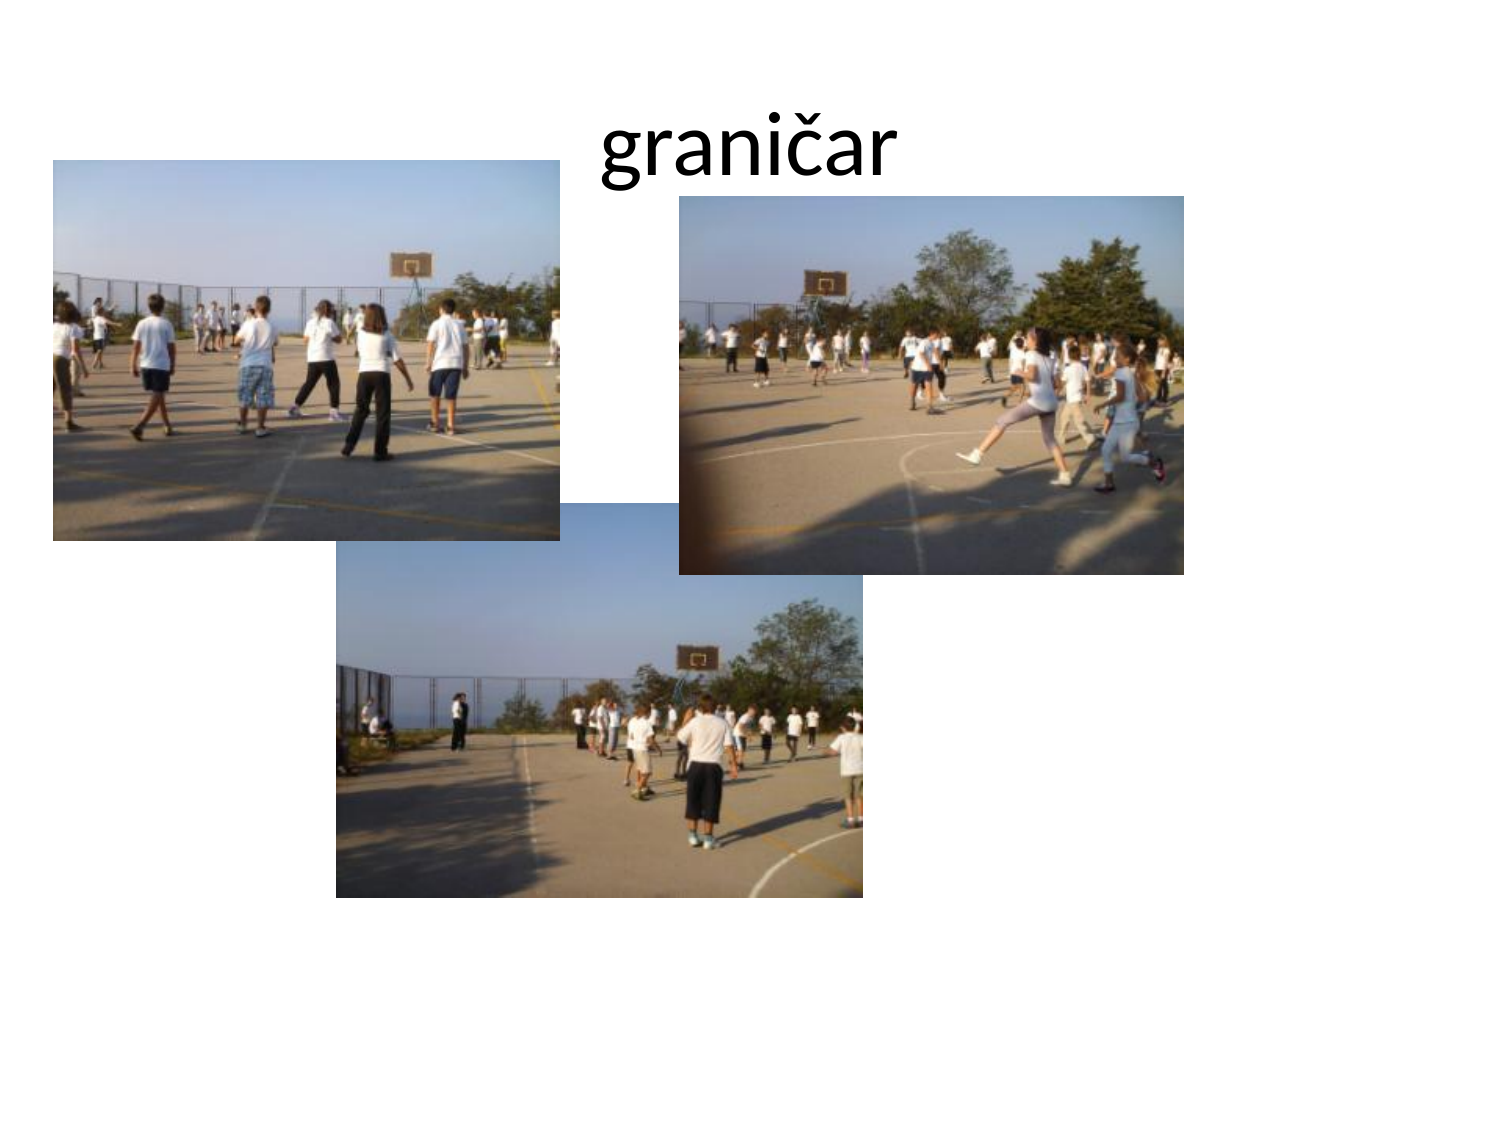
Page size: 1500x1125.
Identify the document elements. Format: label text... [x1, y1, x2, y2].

title graničar [75, 45, 1425, 233]
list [52, 160, 561, 542]
picture [336, 196, 1184, 898]
